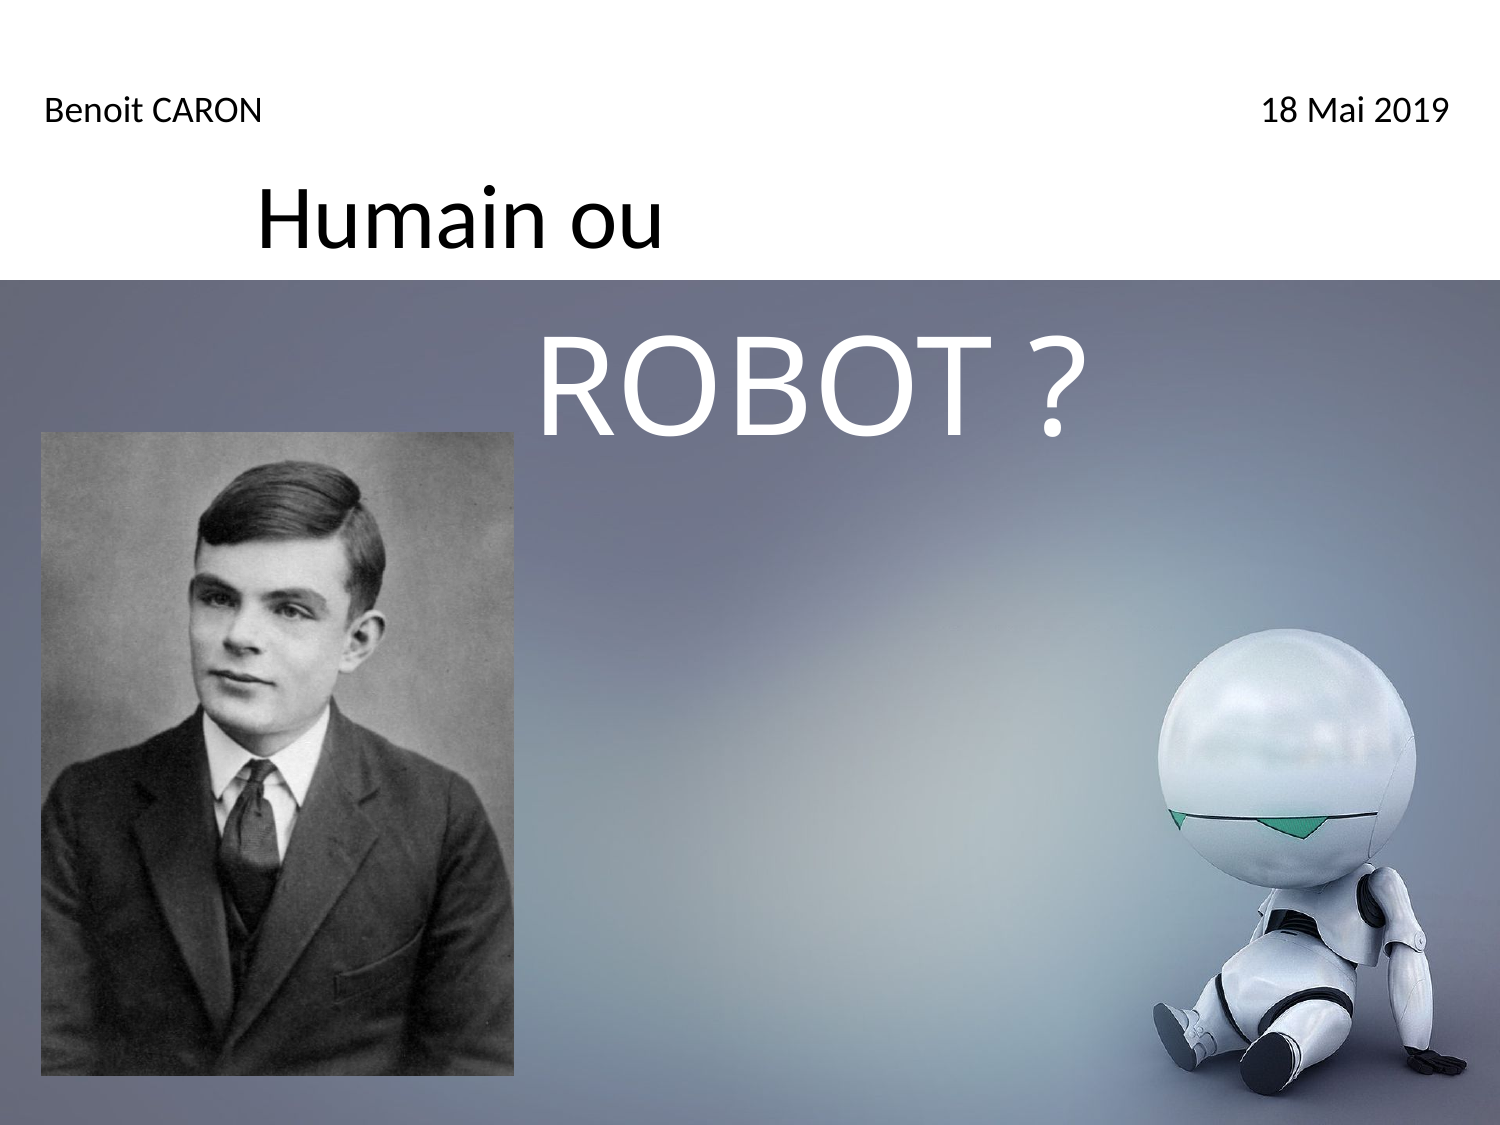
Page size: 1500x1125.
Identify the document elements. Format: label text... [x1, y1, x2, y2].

text_box Humain ou [242, 148, 1317, 274]
picture [0, 280, 1500, 1125]
text_box Benoit CARON [29, 78, 685, 138]
text_box 18 Mai 2019 [808, 78, 1465, 138]
